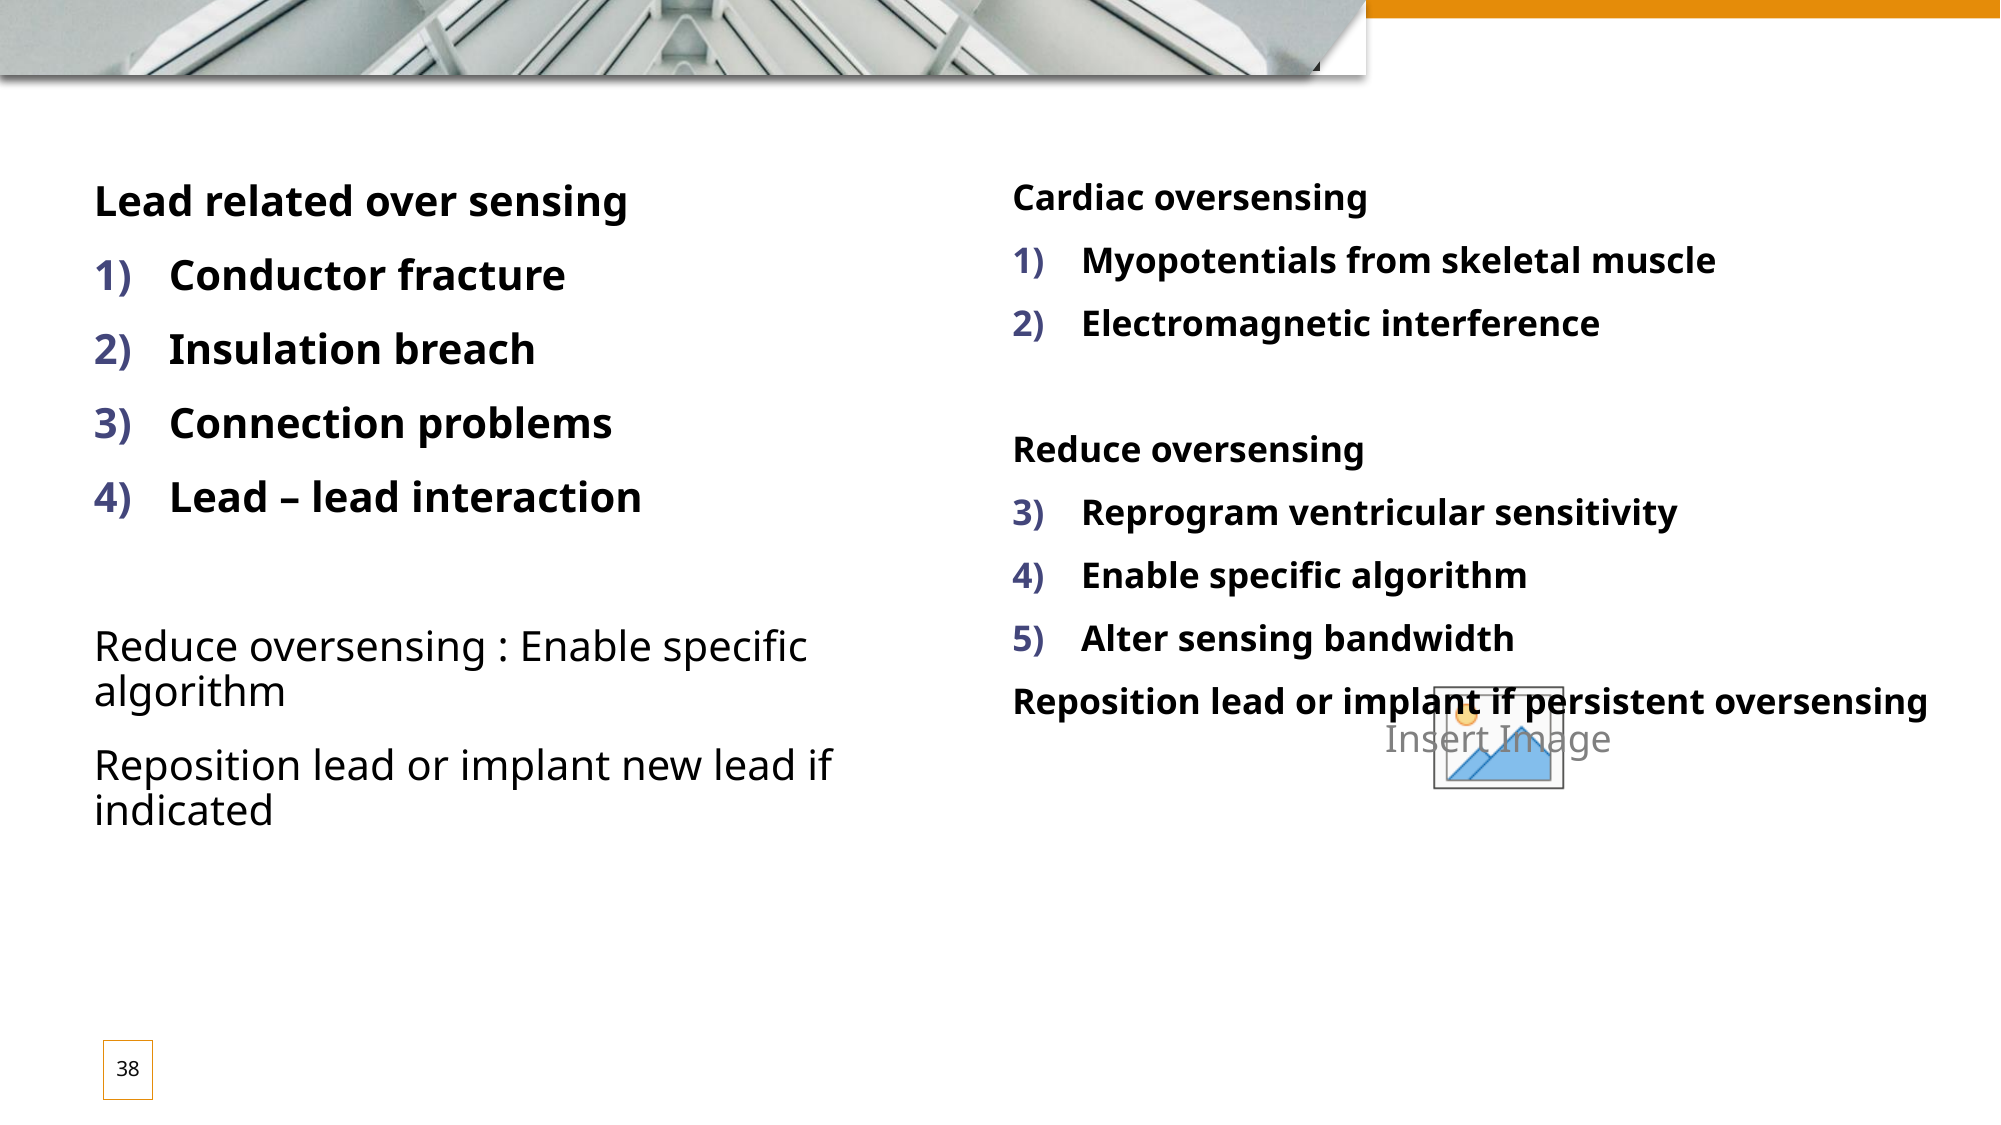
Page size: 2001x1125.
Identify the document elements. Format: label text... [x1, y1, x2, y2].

list Lead related over sensing Conductor fracture Insulation breach Connection problems Lead – lead interaction Reduce oversensing : Enable specific algorithm Reposition lead or implant new lead if indicated [78, 172, 997, 774]
slide_number 38 [103, 1040, 153, 1100]
picture [1087, 437, 1911, 1039]
text_box Cardiac oversensing Myopotentials from skeletal muscle Electromagnetic interference Reduce oversensing Reprogram ventricular sensitivity Enable specific algorithm Alter sensing bandwidth Reposition lead or implant if persistent oversensing [997, 172, 1945, 774]
picture [0, 0, 1367, 76]
